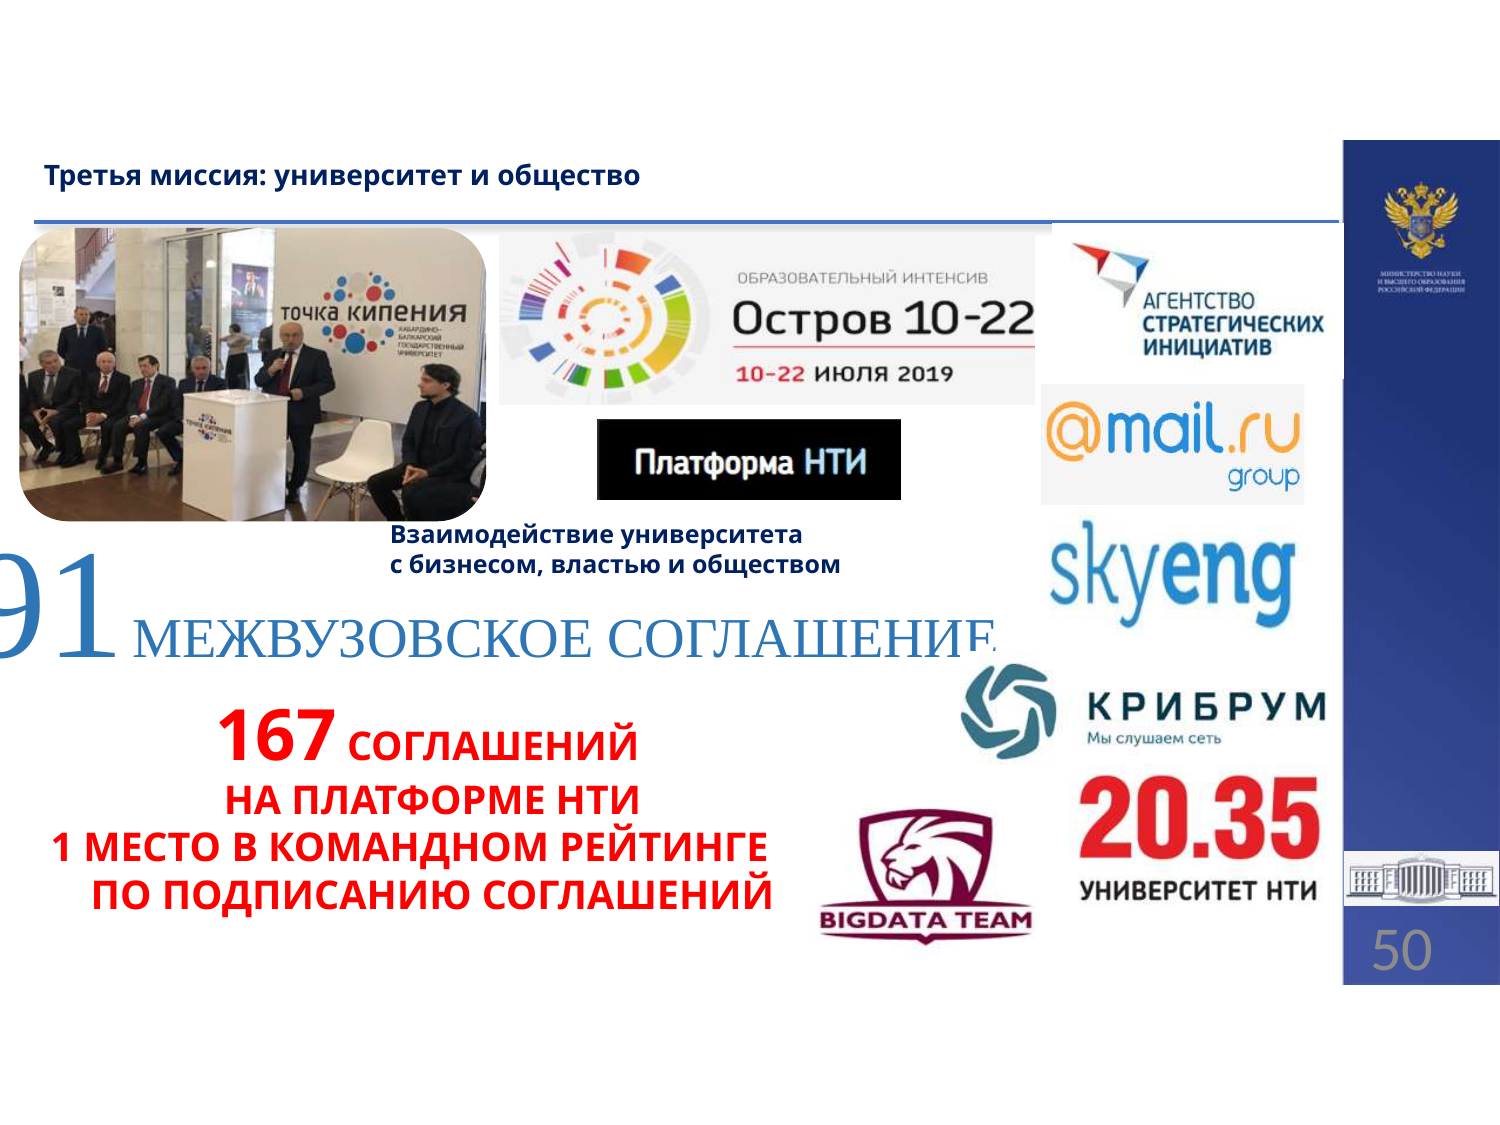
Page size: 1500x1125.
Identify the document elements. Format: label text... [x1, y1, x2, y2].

picture [1052, 223, 1344, 379]
picture [19, 227, 487, 522]
text_box Третья миссия: университет и общество [29, 150, 1021, 199]
picture [498, 232, 1035, 405]
picture [1344, 851, 1499, 906]
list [1339, 140, 1500, 985]
picture [1031, 506, 1314, 637]
text_box 167 соглашений на платформе НТИ 1 место в командном рейтинге по подписанию соглашений [29, 684, 836, 923]
picture [960, 651, 1327, 915]
picture [597, 419, 901, 500]
picture [809, 789, 1041, 967]
text_box 91 межвузовское соглашение [0, 495, 1010, 695]
picture [1040, 384, 1305, 505]
text_box Взаимодействие университета с бизнесом, властью и обществом [374, 511, 1031, 586]
